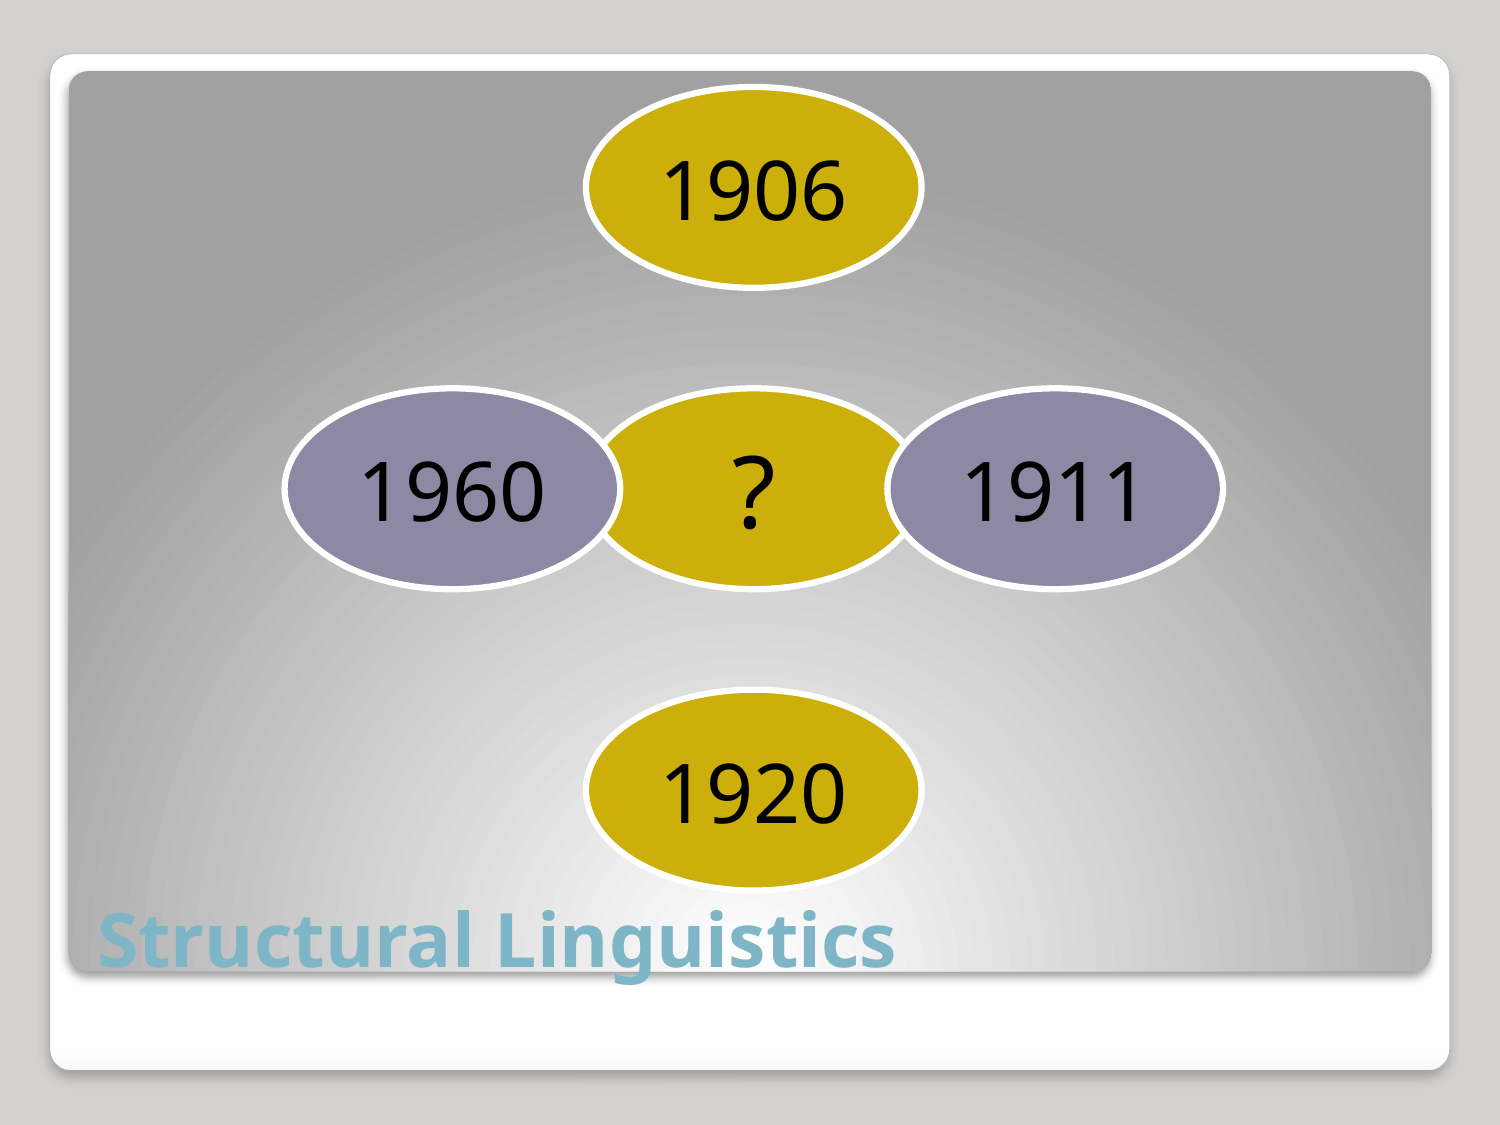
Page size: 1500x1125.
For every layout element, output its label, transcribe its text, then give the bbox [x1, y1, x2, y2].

title Structural Linguistics [82, 902, 1425, 990]
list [82, 86, 1426, 891]
